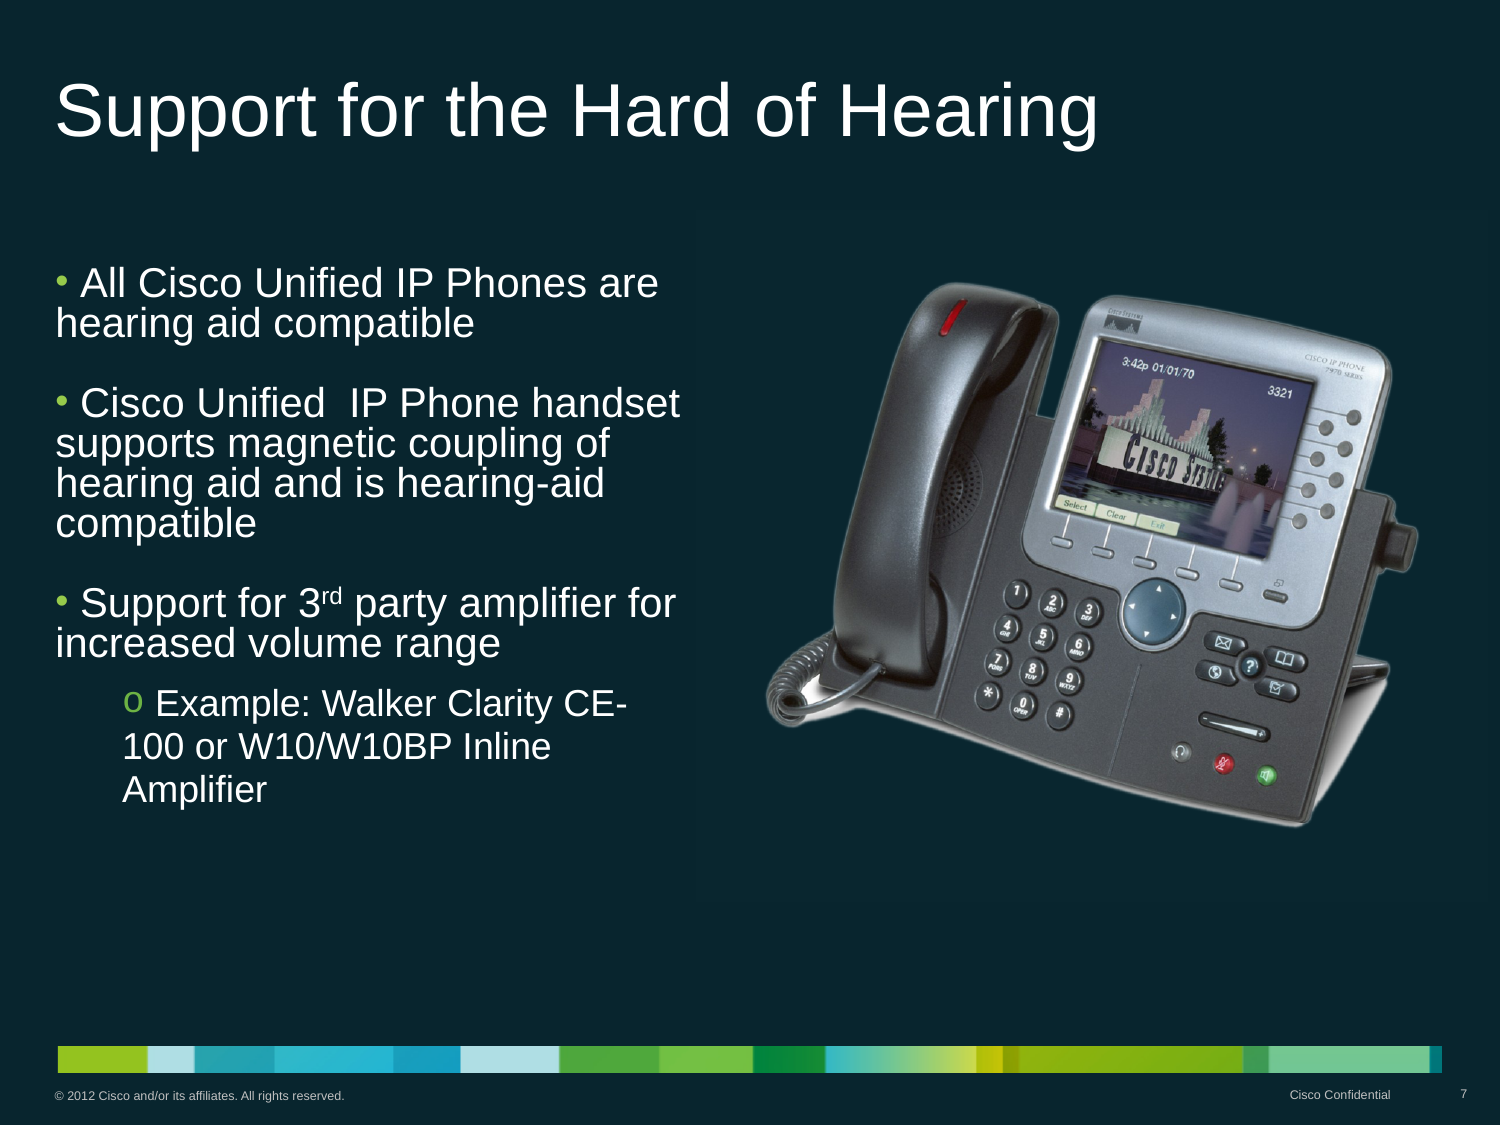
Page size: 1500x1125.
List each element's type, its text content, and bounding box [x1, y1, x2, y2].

title Support for the Hard of Hearing [40, 20, 1445, 158]
list All Cisco Unified IP Phones are hearing aid compatible Cisco Unified IP Phone handset supports magnetic coupling of hearing aid and is hearing-aid compatible Support for 3rd party amplifier for increased volume range Example: Walker Clarity CE-100 or W10/W10BP Inline Amplifier [40, 254, 690, 870]
picture [57, 1046, 1442, 1073]
picture [695, 209, 1489, 902]
